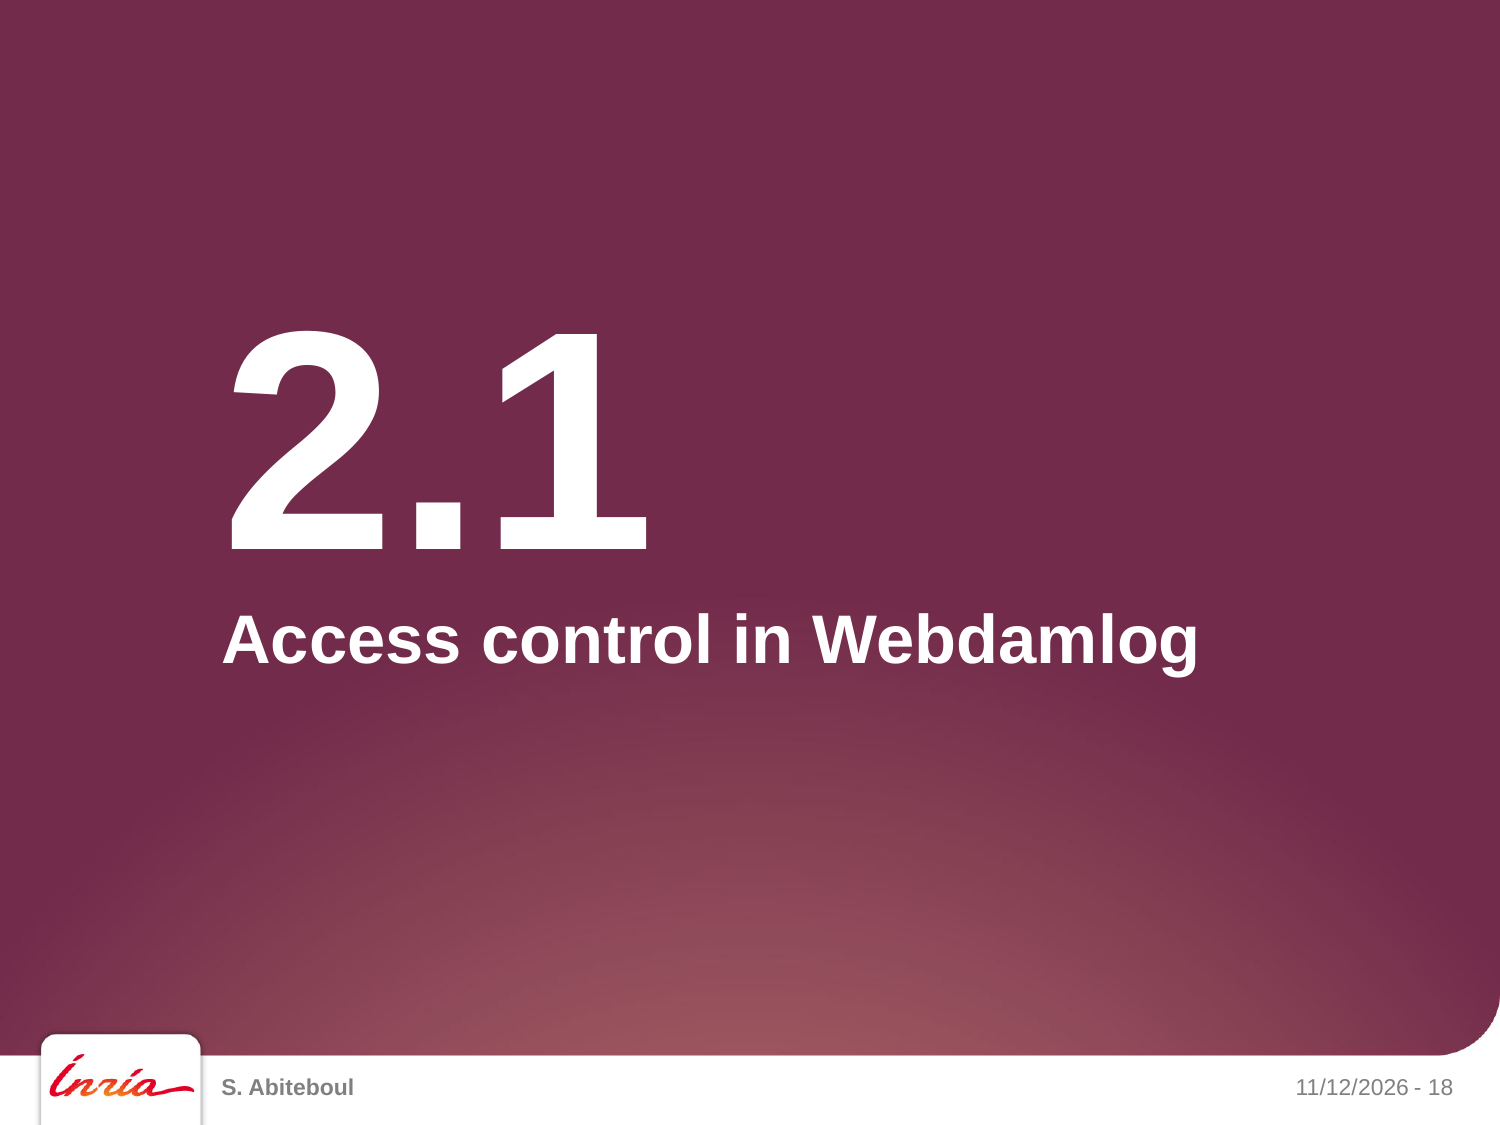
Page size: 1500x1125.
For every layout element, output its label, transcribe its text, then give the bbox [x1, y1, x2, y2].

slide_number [1079, 1064, 1410, 1110]
picture [0, 0, 1500, 1125]
slide_number - 18 [1413, 1064, 1500, 1110]
title Access control in Webdamlog [221, 562, 1450, 678]
text_box 2.1 [221, 264, 750, 621]
footer S. Abiteboul [221, 1064, 1078, 1110]
